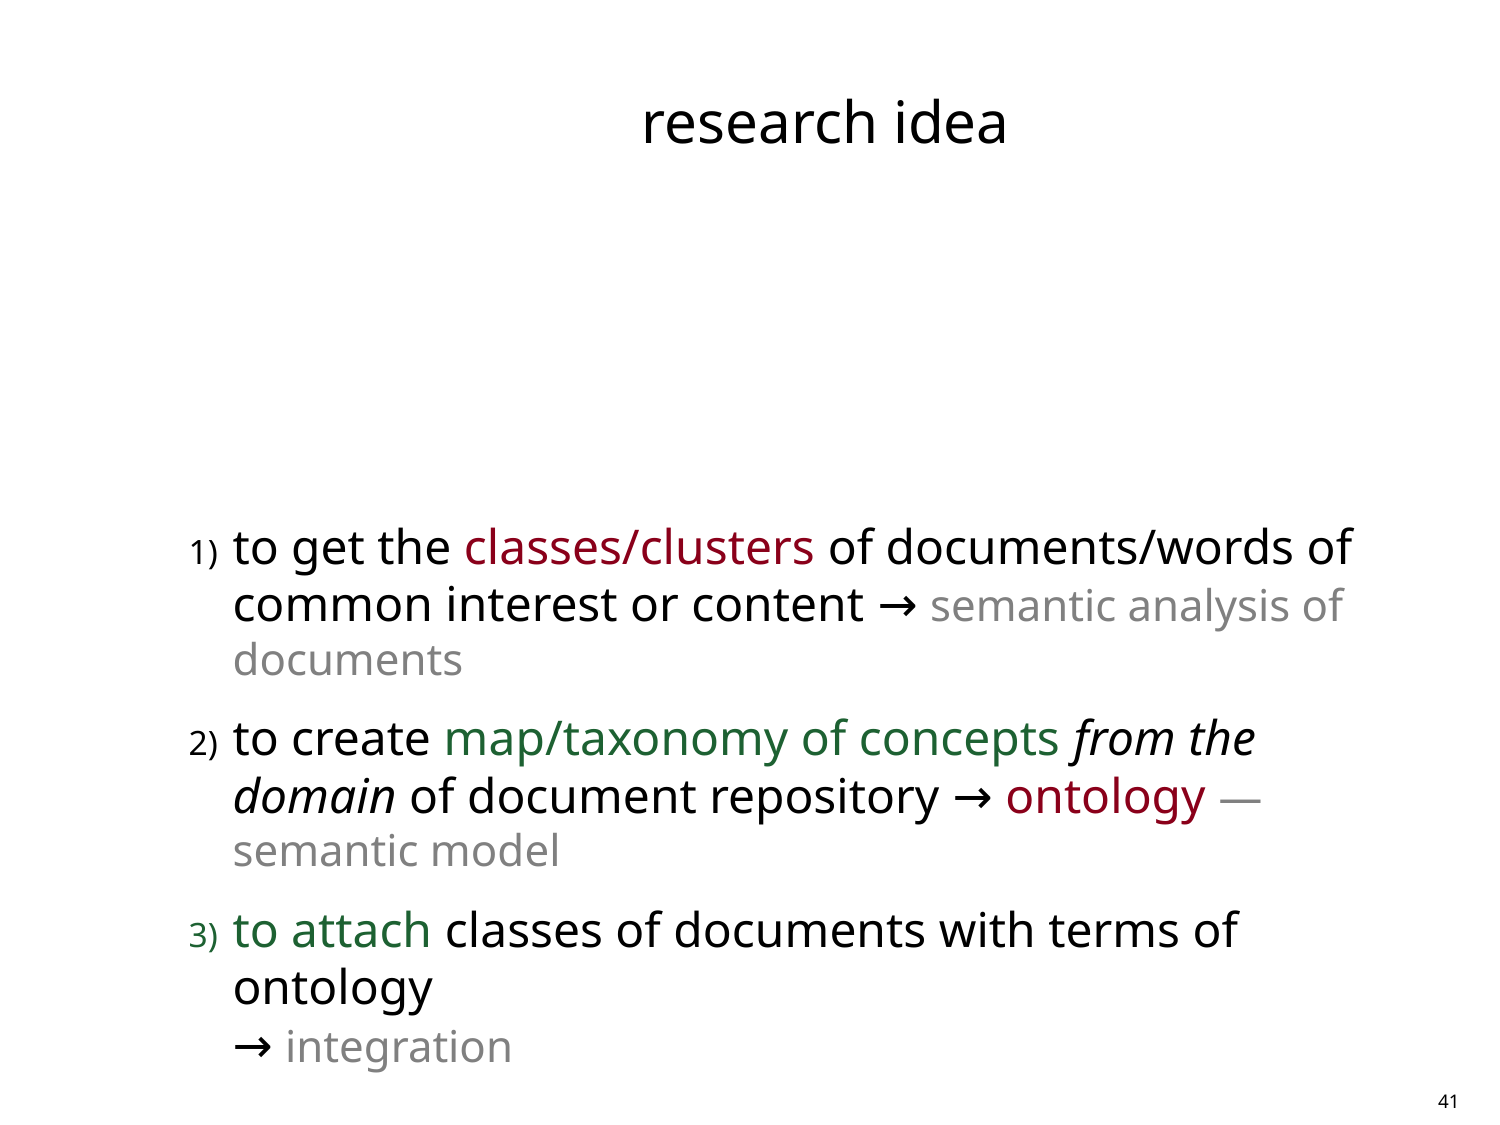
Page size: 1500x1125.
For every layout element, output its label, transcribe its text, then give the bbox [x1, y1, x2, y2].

title research idea [193, 26, 1459, 215]
slide_number 41 [1423, 1082, 1500, 1125]
list to get the classes/clusters of documents/words of common interest or content → semantic analysis of documents to create map/taxonomy of concepts from the domain of document repository → ontology ― semantic model to attach classes of documents with terms of ontology → integration [173, 508, 1438, 1024]
